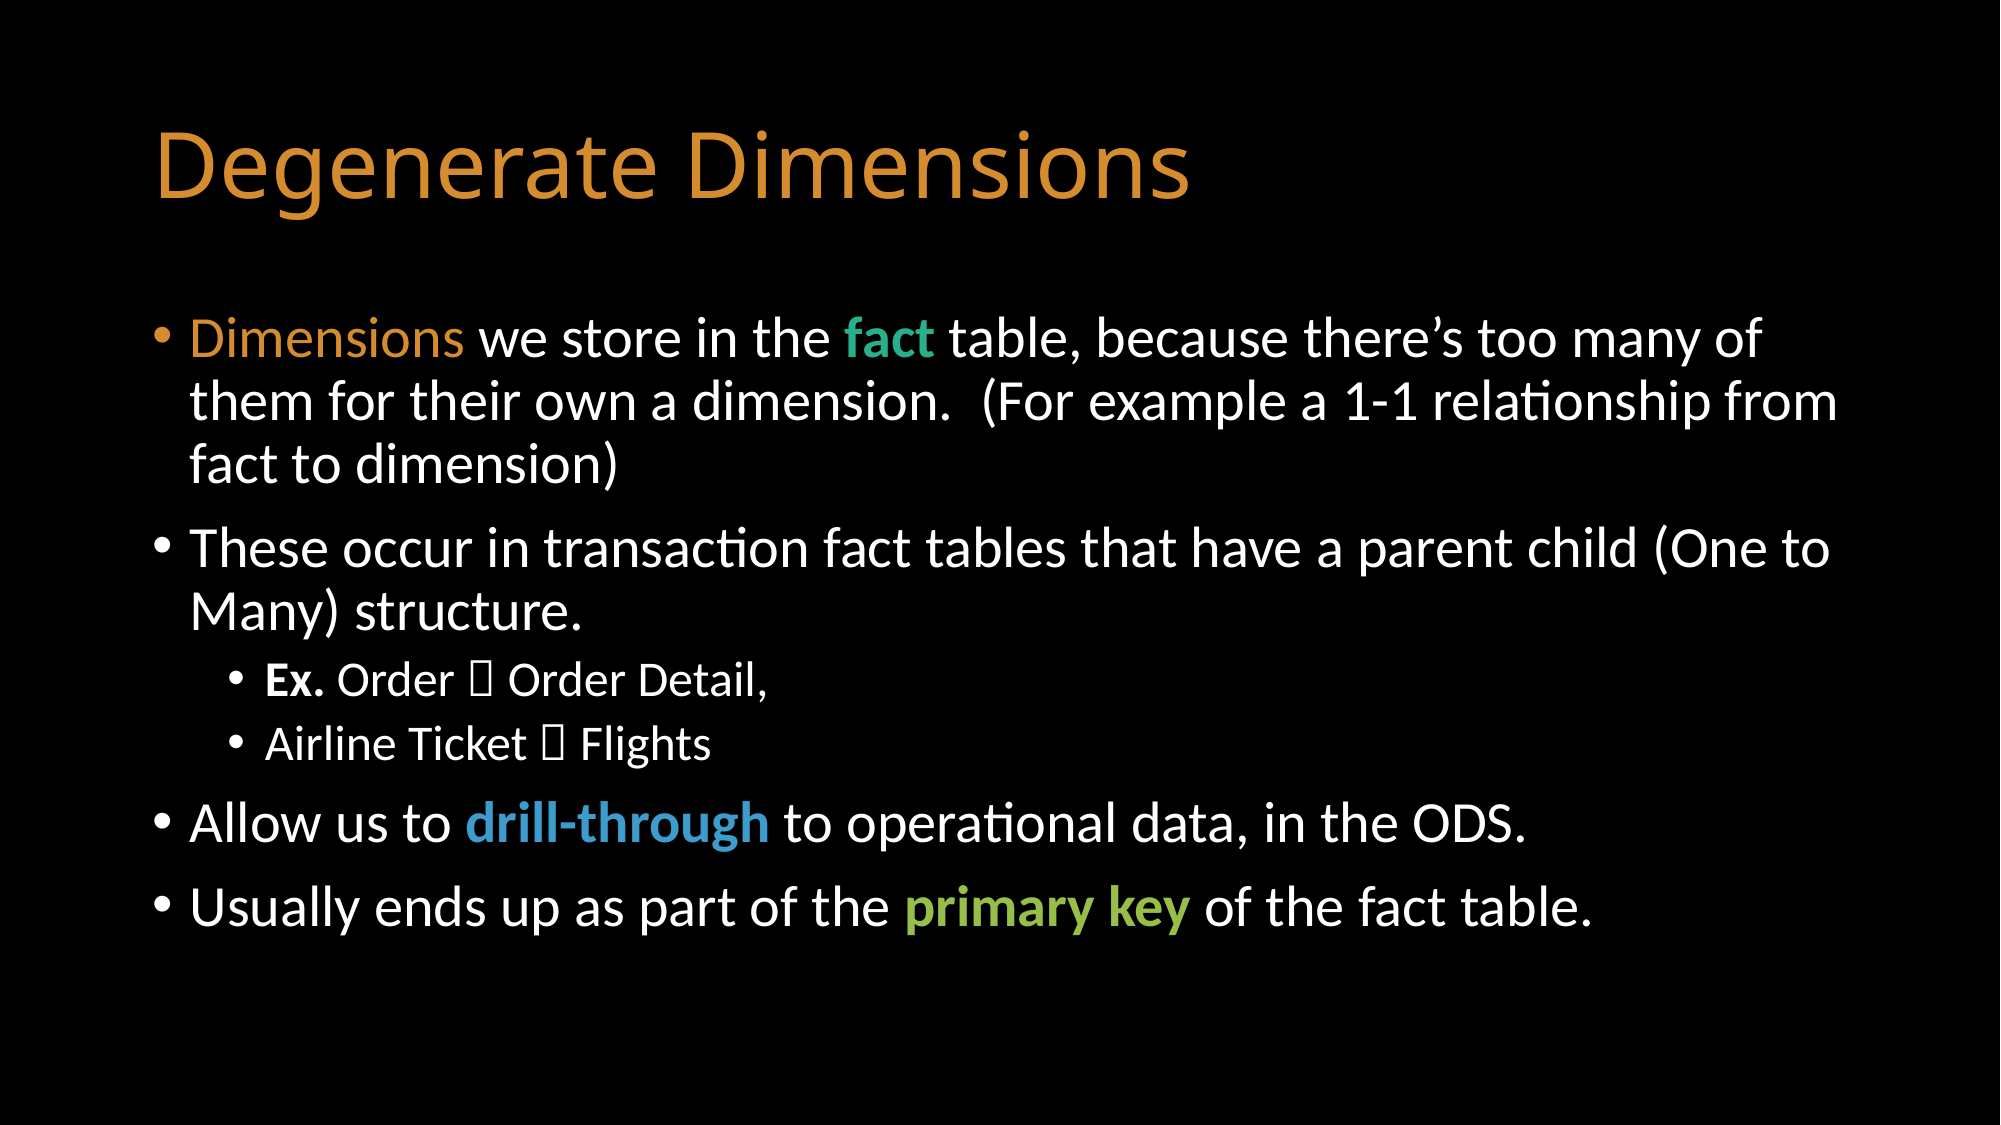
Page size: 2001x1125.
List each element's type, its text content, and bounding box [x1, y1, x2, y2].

title Degenerate Dimensions [137, 59, 1863, 278]
list Dimensions we store in the fact table, because there’s too many of them for their own a dimension. (For example a 1-1 relationship from fact to dimension) These occur in transaction fact tables that have a parent child (One to Many) structure. Ex. Order  Order Detail, Airline Ticket  Flights Allow us to drill-through to operational data, in the ODS. Usually ends up as part of the primary key of the fact table. [137, 299, 1863, 1014]
